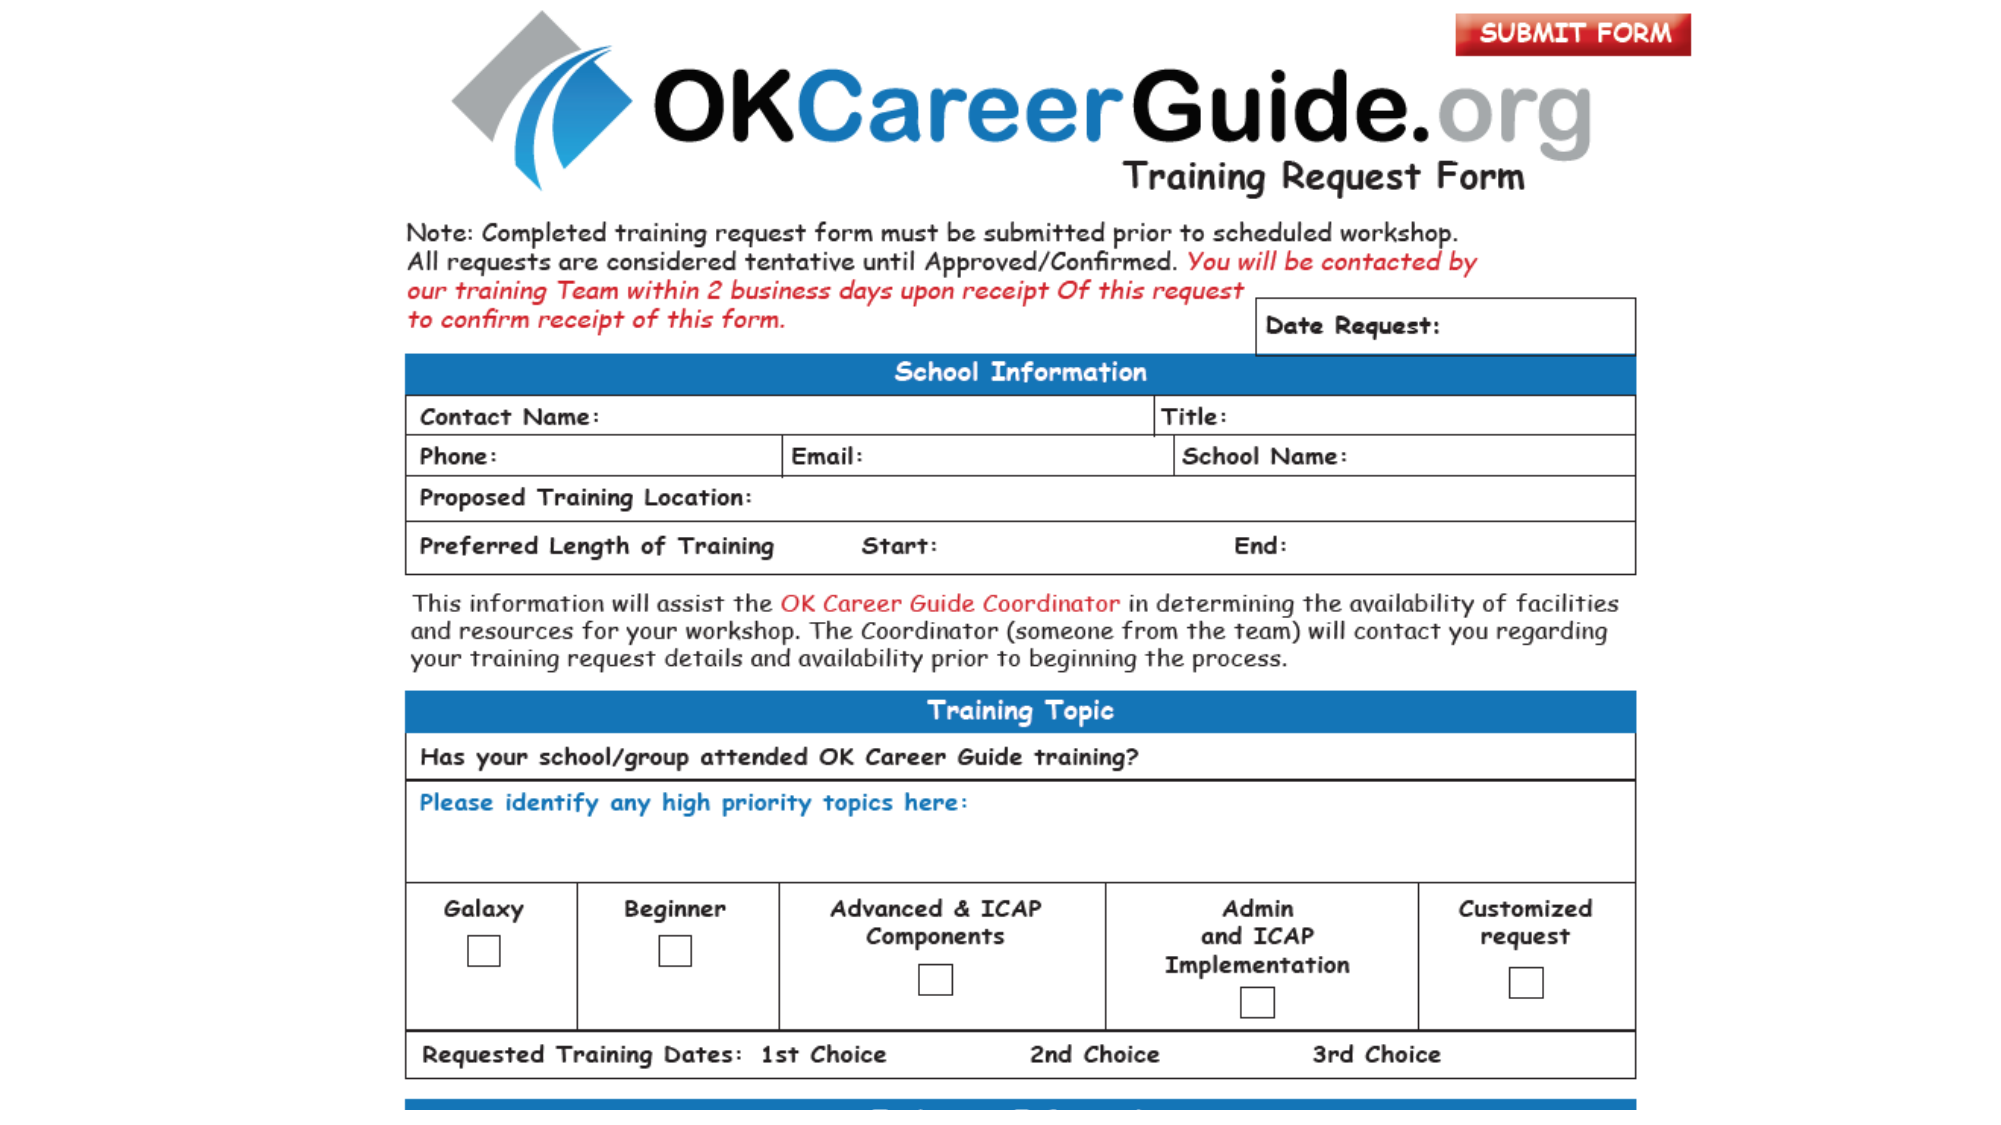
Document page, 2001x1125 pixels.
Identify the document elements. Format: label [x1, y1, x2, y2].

picture [318, 0, 1720, 1111]
